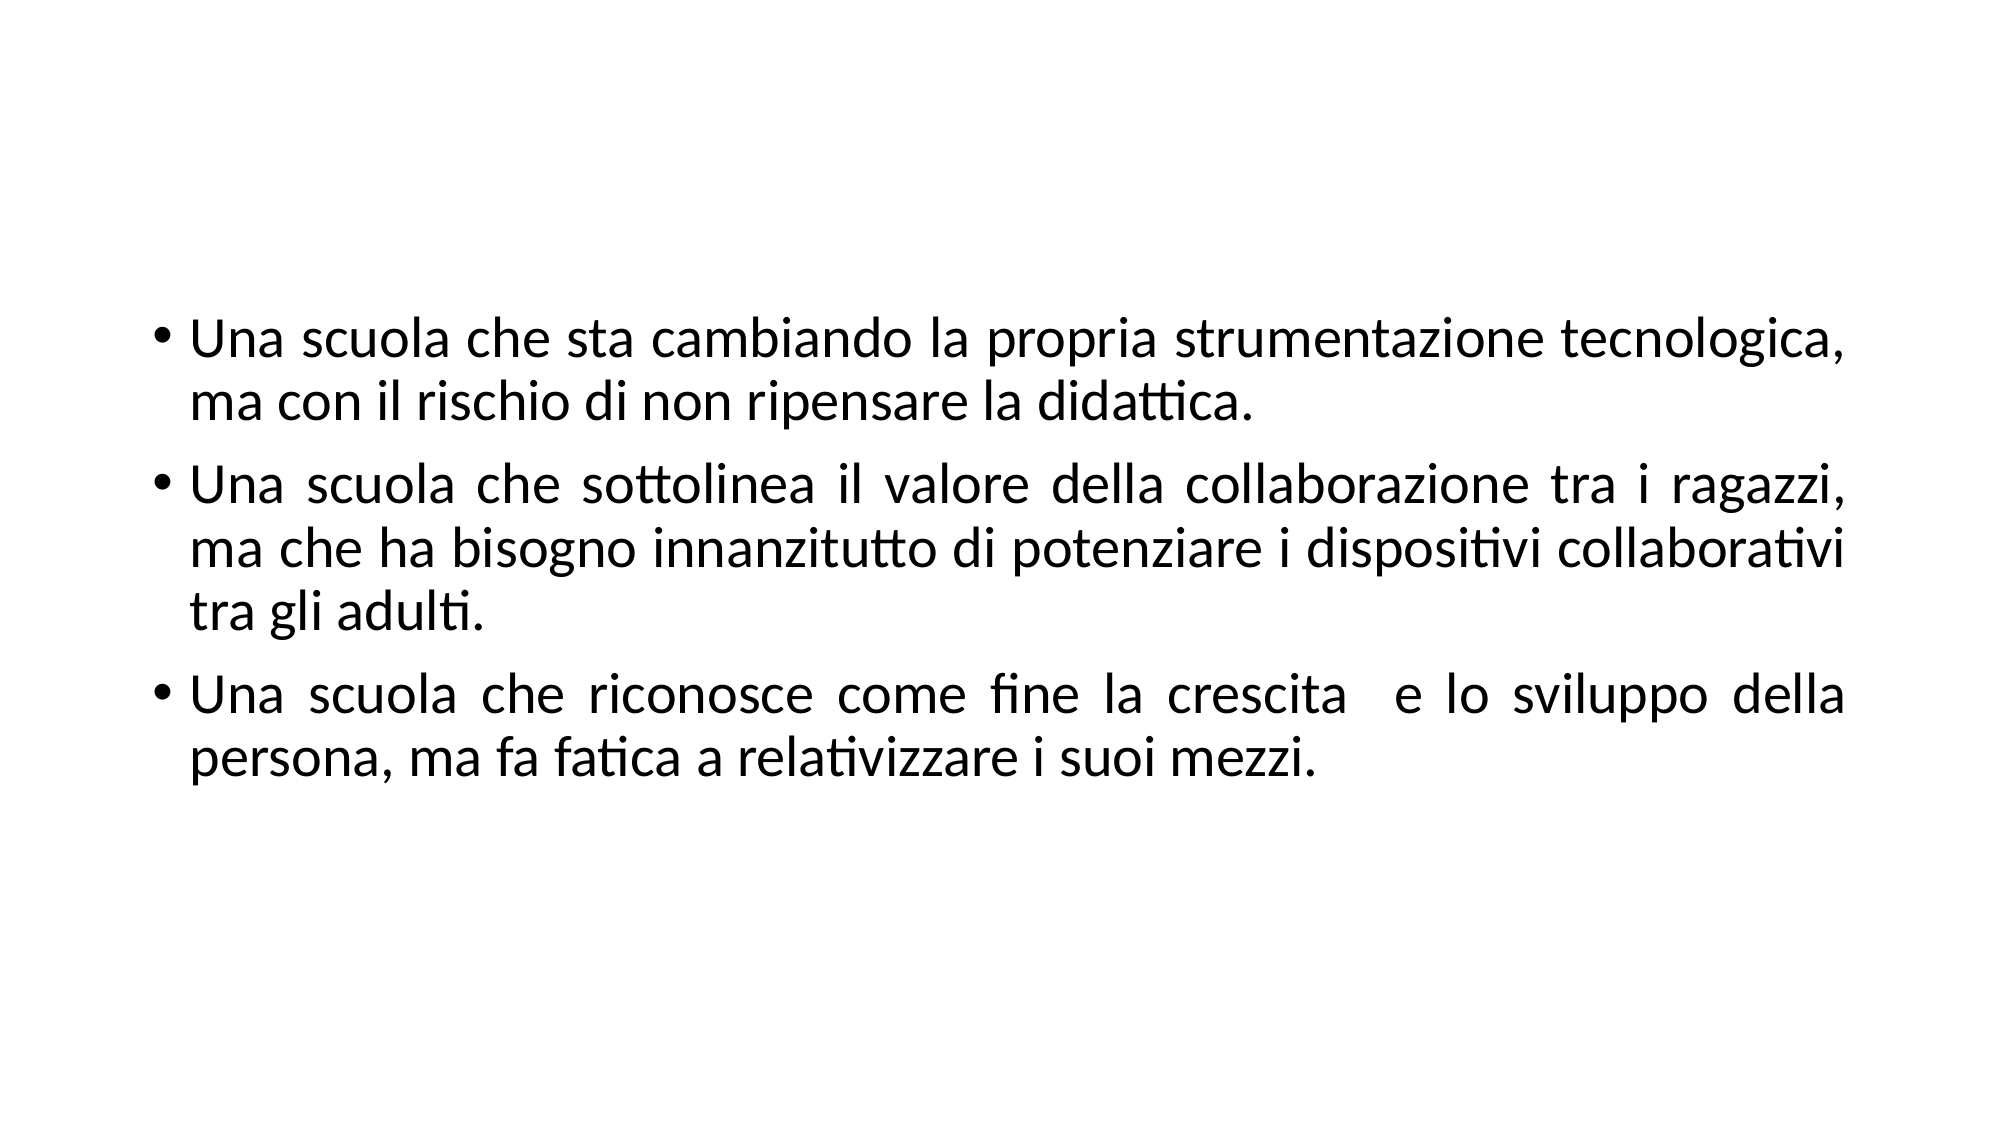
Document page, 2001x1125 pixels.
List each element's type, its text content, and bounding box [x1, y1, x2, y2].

list Una scuola che sta cambiando la propria strumentazione tecnologica, ma con il rischio di non ripensare la didattica. Una scuola che sottolinea il valore della collaborazione tra i ragazzi, ma che ha bisogno innanzitutto di potenziare i dispositivi collaborativi tra gli adulti. Una scuola che riconosce come fine la crescita e lo sviluppo della persona, ma fa fatica a relativizzare i suoi mezzi. [137, 299, 1863, 1014]
